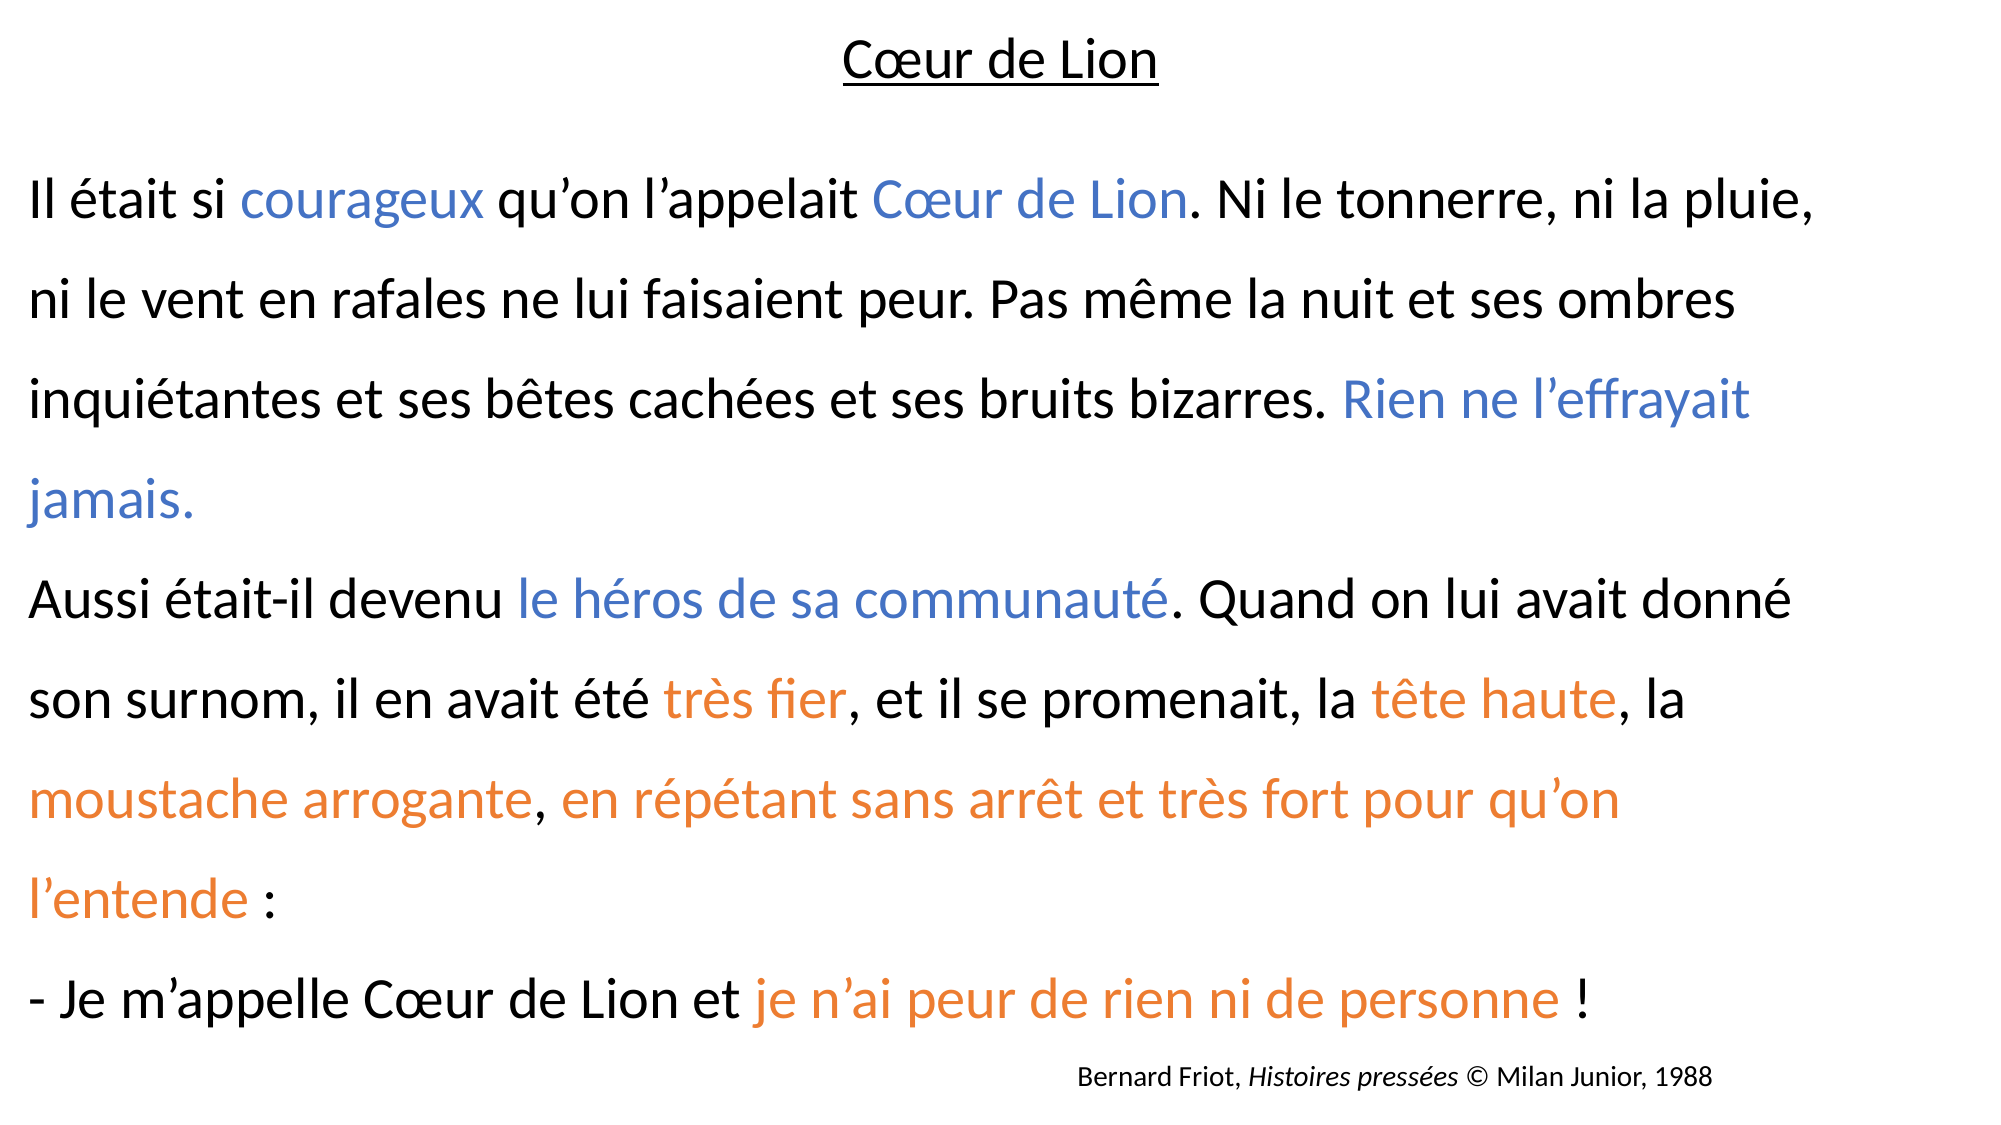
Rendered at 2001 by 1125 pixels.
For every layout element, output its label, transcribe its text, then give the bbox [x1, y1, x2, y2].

text_box Bernard Friot, Histoires pressées © Milan Junior, 1988 [1062, 1049, 1813, 1100]
text_box Cœur de Lion Il était si courageux qu’on l’appelait Cœur de Lion. Ni le tonnerre, ni la pluie, ni le vent en rafales ne lui faisaient peur. Pas même la nuit et ses ombres inquiétantes et ses bêtes cachées et ses bruits bizarres. Rien ne l’effrayait jamais. Aussi était-il devenu le héros de sa communauté. Quand on lui avait donné son surnom, il en avait été très fier, et il se promenait, la tête haute, la moustache arrogante, en répétant sans arrêt et très fort pour qu’on l’entende : - Je m’appelle Cœur de Lion et je n’ai peur de rien ni de personne ! [13, 13, 1988, 1038]
